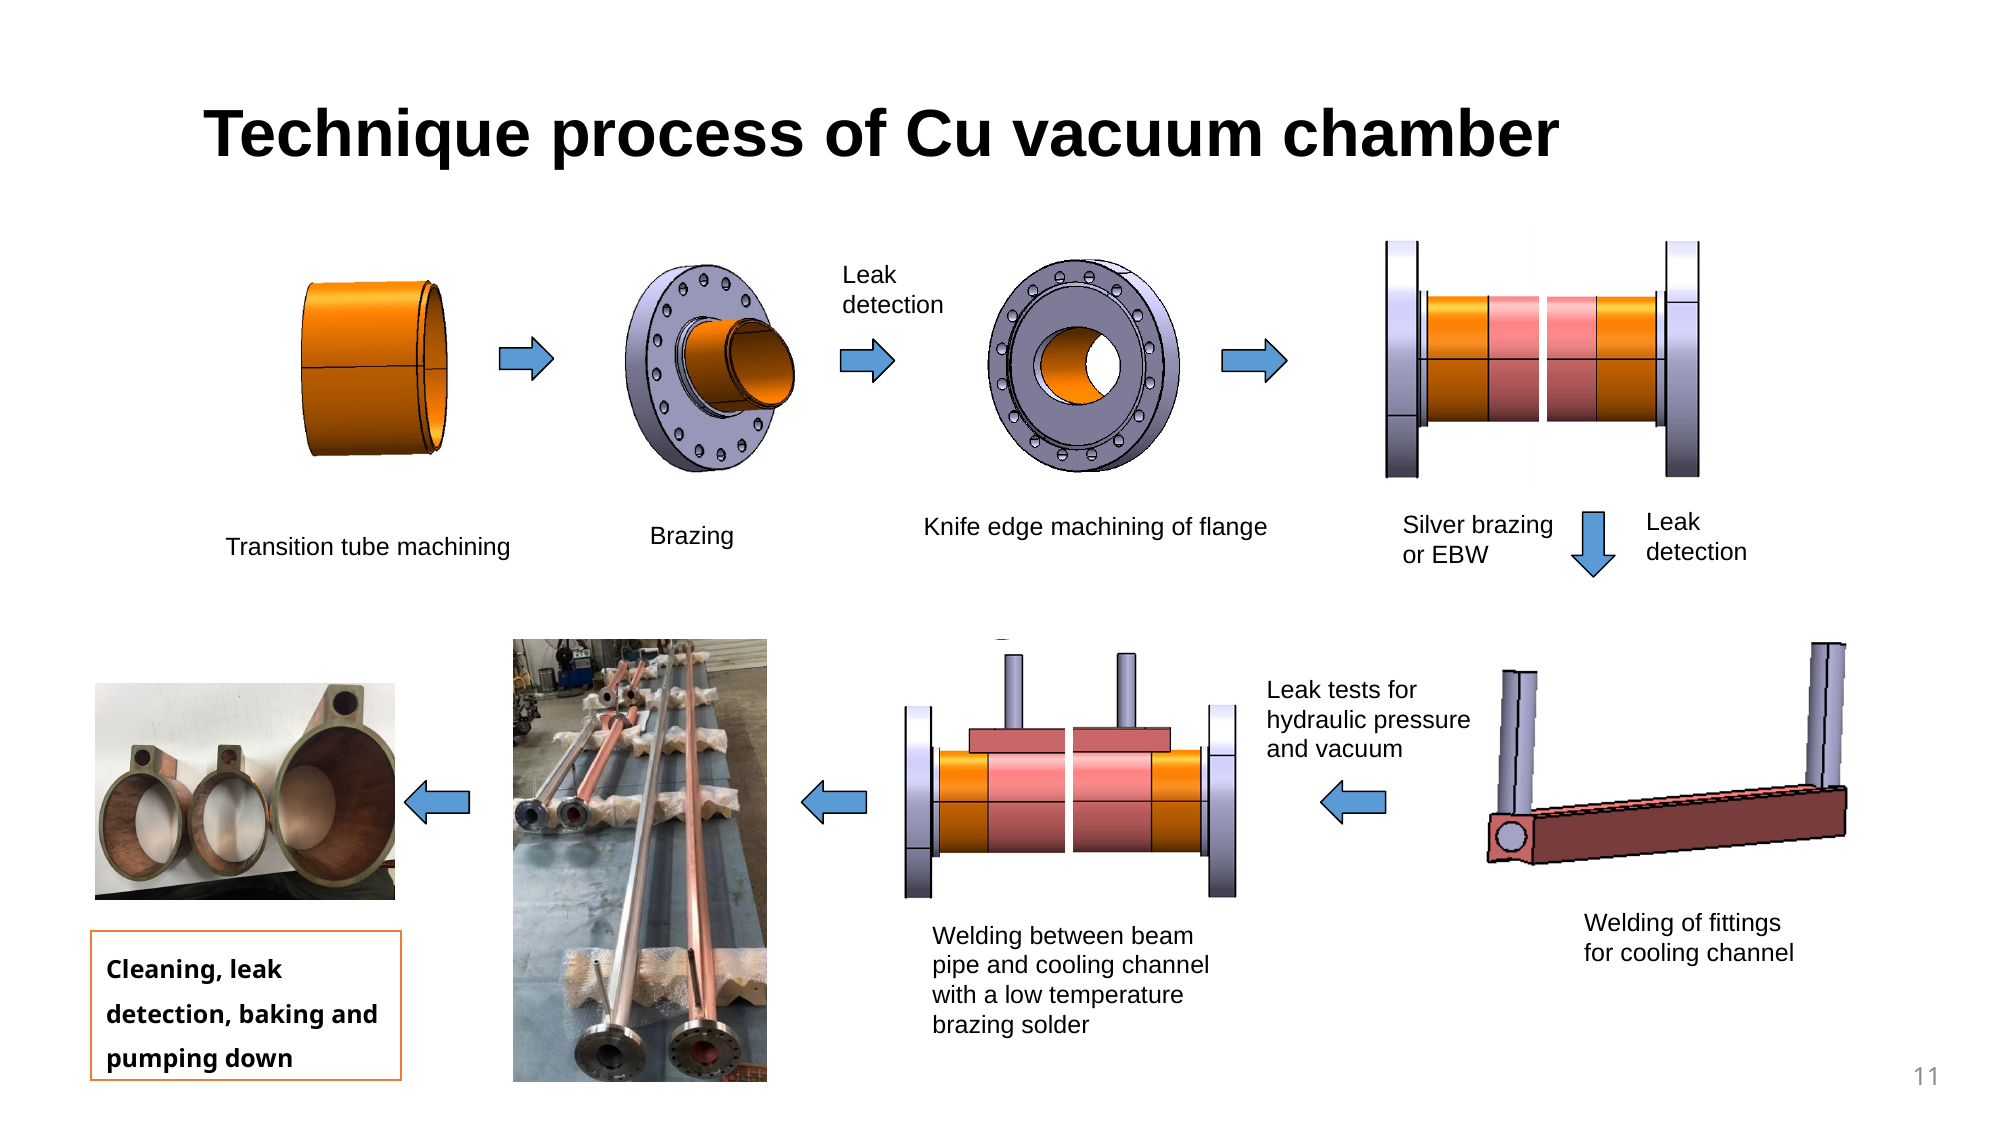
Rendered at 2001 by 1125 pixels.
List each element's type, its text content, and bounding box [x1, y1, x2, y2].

picture [591, 250, 820, 480]
picture [95, 683, 395, 900]
text_box [1320, 780, 1386, 824]
text_box [499, 336, 554, 381]
picture [272, 261, 477, 467]
text_box Technique process of Cu vacuum chamber [188, 42, 1669, 177]
text_box Knife edge machining of flange [908, 503, 1298, 548]
text_box Welding between beam pipe and cooling channel with a low temperature brazing solder [917, 911, 1243, 1047]
text_box [1222, 339, 1288, 383]
picture [513, 639, 767, 1082]
picture [1482, 629, 1862, 880]
text_box [801, 780, 867, 824]
picture [882, 639, 1256, 911]
text_box [1571, 512, 1616, 578]
text_box [840, 339, 895, 383]
text_box Brazing [635, 512, 819, 557]
text_box Leak tests for hydraulic pressure and vacuum [1256, 665, 1482, 771]
text_box Leak detection [1631, 497, 1784, 573]
text_box Silver brazing or EBW [1387, 501, 1572, 576]
text_box Welding of fittings for cooling channel [1569, 899, 1829, 975]
slide_number 11 [1863, 1047, 1957, 1108]
text_box Transition tube machining [210, 507, 531, 568]
picture [1355, 218, 1734, 491]
text_box [404, 780, 470, 824]
picture [956, 241, 1205, 491]
text_box Cleaning, leak detection, baking and pumping down [90, 930, 402, 1081]
text_box Leak detection [827, 251, 956, 327]
